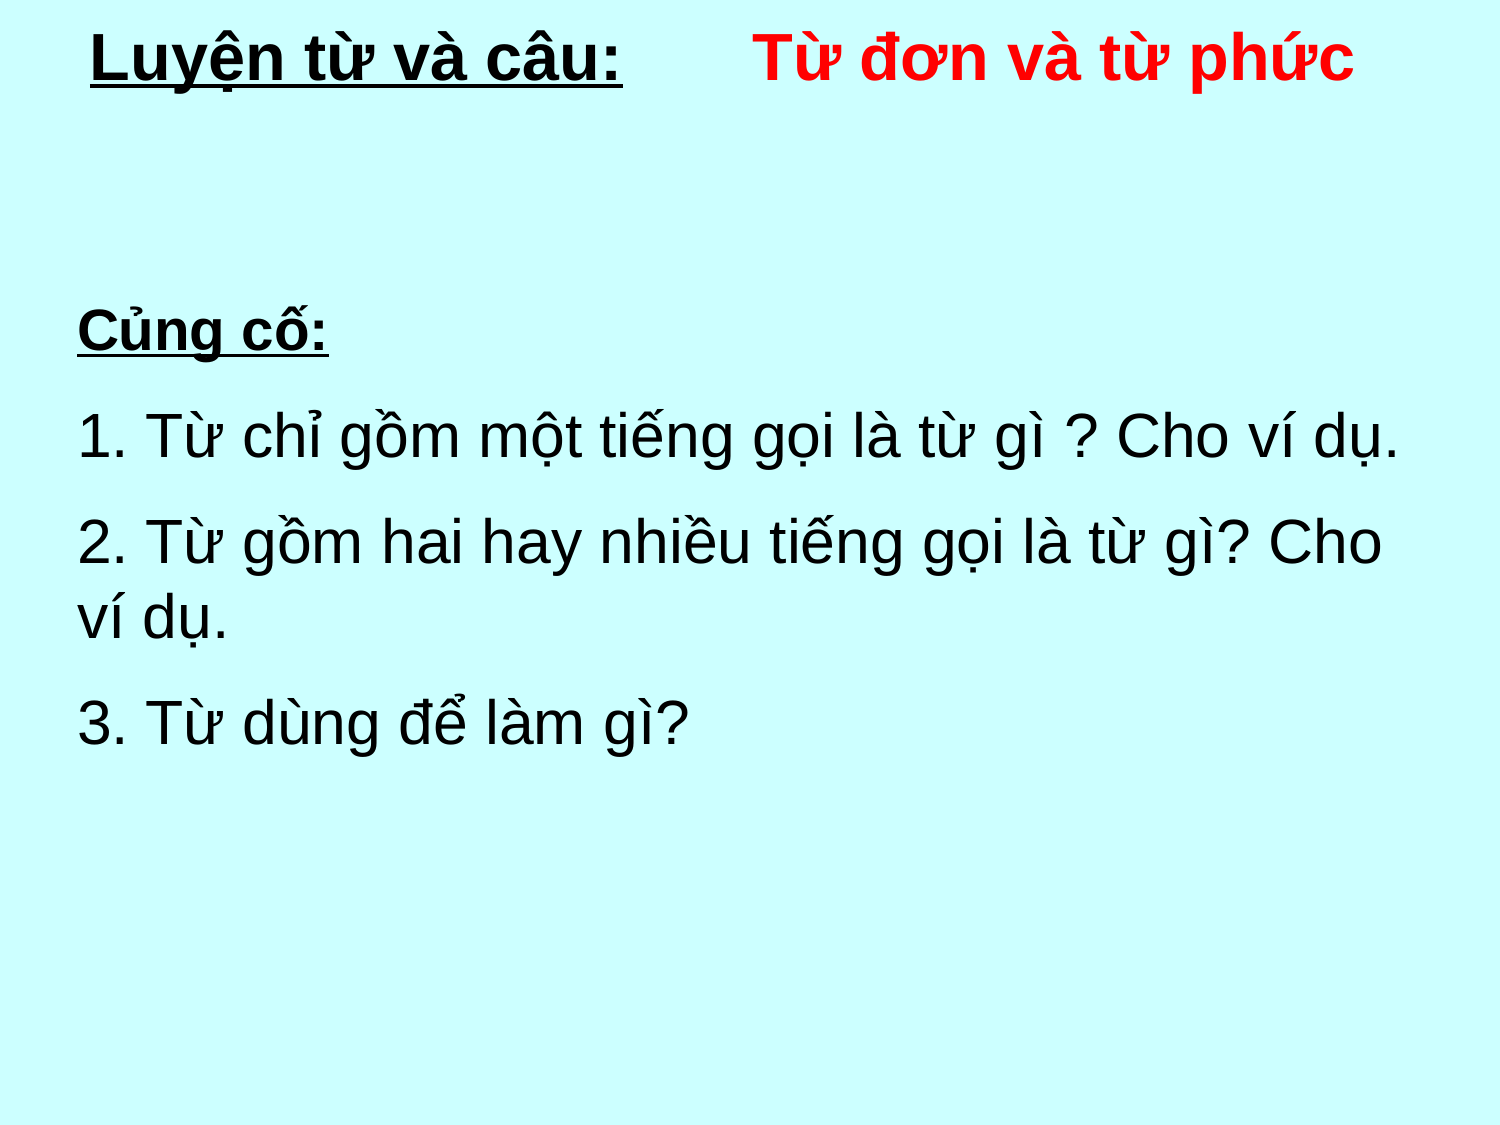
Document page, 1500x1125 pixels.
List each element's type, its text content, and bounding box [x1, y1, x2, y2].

text_box Luyện từ và câu: Từ đơn và từ phức [75, 6, 1450, 101]
text_box Củng cố: [62, 285, 425, 370]
text_box 1. Từ chỉ gồm một tiếng gọi là từ gì ? Cho ví dụ. 2. Từ gồm hai hay nhiều tiếng gọi là từ gì? Cho ví dụ. 3. Từ dùng để làm gì? [62, 387, 1463, 857]
